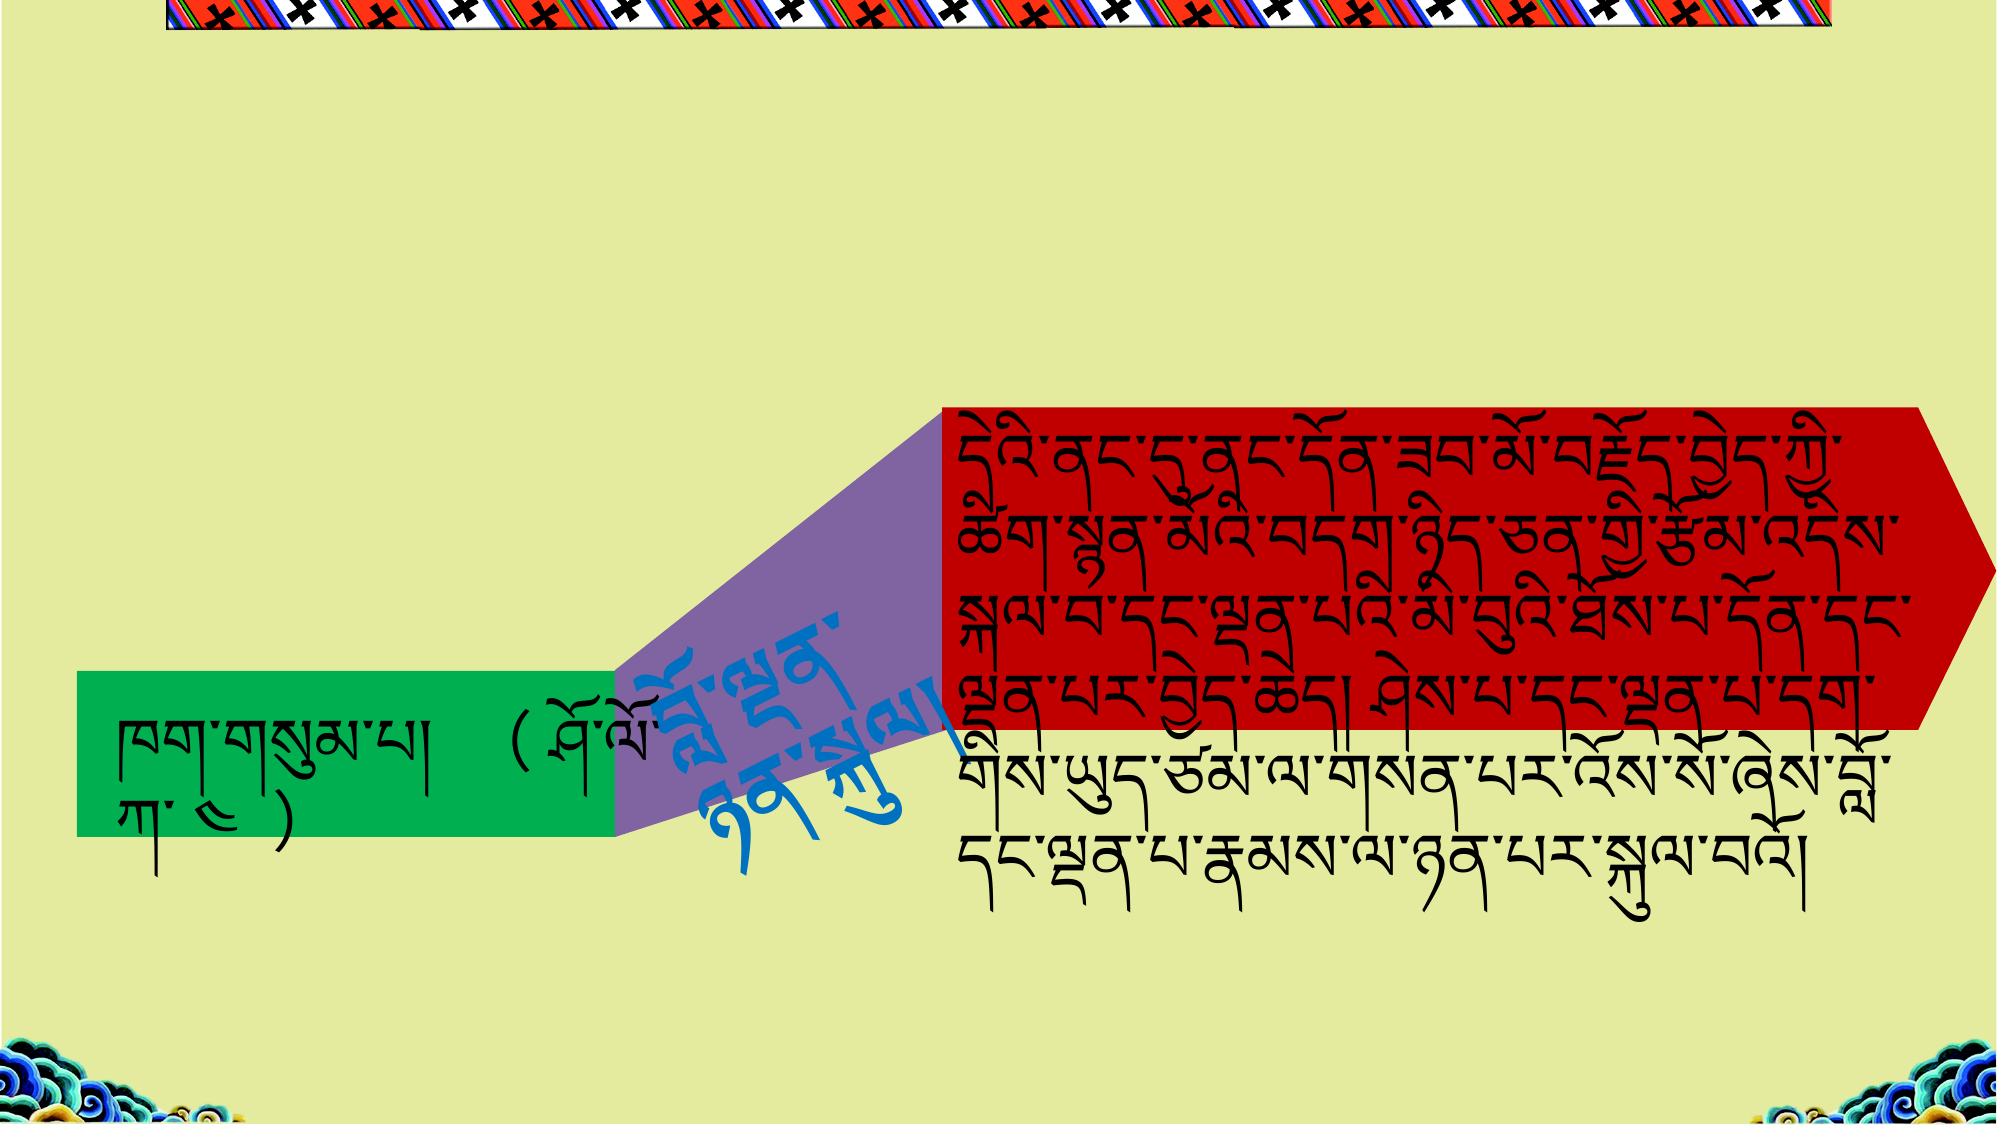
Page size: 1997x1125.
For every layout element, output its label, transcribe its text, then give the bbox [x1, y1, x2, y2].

text_box [76, 670, 614, 837]
text_box [1932, 436, 1997, 702]
text_box [614, 411, 942, 692]
text_box དེའི་ནང་དུ་ནང་དོན་ཟབ་མོ་བརྗོད་བྱེད་ཀྱི་ཚིག་སྙན་མོའི་བདག་ཉིད་ཅན་གྱི་རྩོམ་འདིས་སྐལ་བ་དང་ལྡན་པའི་མི་བུའི་ཐོས་པ་དོན་དང་ལྡན་པར་བྱེད་ཆེད། ཤེས་པ་དང་ལྡན་པ་དག་གིས་ཡུད་ཙམ་ལ་གསན་པར་འོས་སོ་ཞེས་བློ་དང་ལྡན་པ་རྣམས་ལ་ཉན་པར་སྐུལ་བའོ། [942, 407, 1932, 902]
picture [0, 0, 1997, 1125]
text_box བློ་ལྡན་ཉན་སྐུལ། [616, 536, 942, 877]
text_box ཁག་གསུམ་པ། （ཤོ་ལོ་ཀ་ ༤ ） [100, 692, 707, 868]
